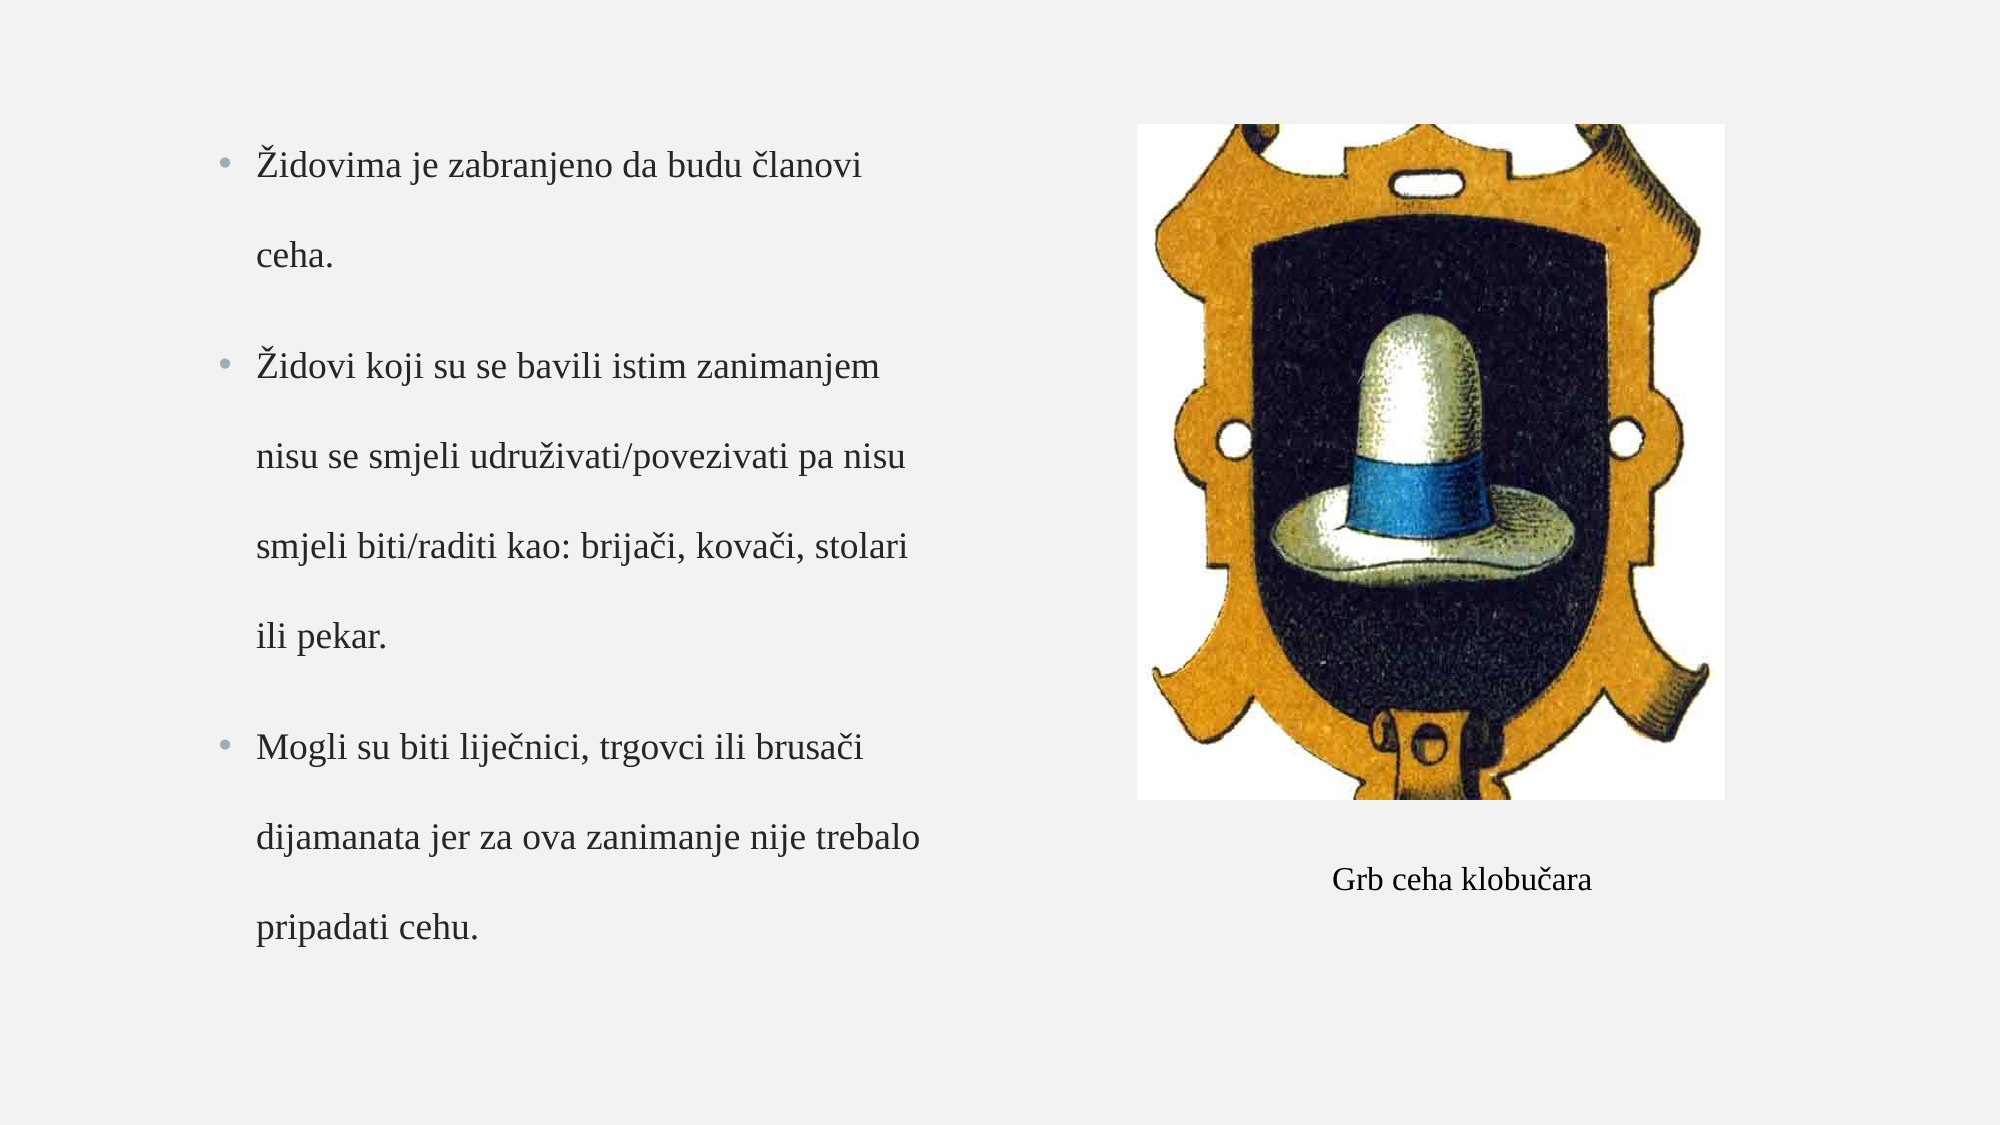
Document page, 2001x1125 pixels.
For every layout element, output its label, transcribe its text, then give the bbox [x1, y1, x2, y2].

text_box Grb ceha klobučara [1162, 849, 1763, 905]
picture [1137, 124, 1725, 800]
list Židovima je zabranjeno da budu članovi ceha. Židovi koji su se bavili istim zanimanjem nisu se smjeli udruživati/povezivati pa nisu smjeli biti/raditi kao: brijači, kovači, stolari ili pekar. Mogli su biti liječnici, trgovci ili brusači dijamanata jer za ova zanimanje nije trebalo pripadati cehu. [203, 87, 938, 1088]
